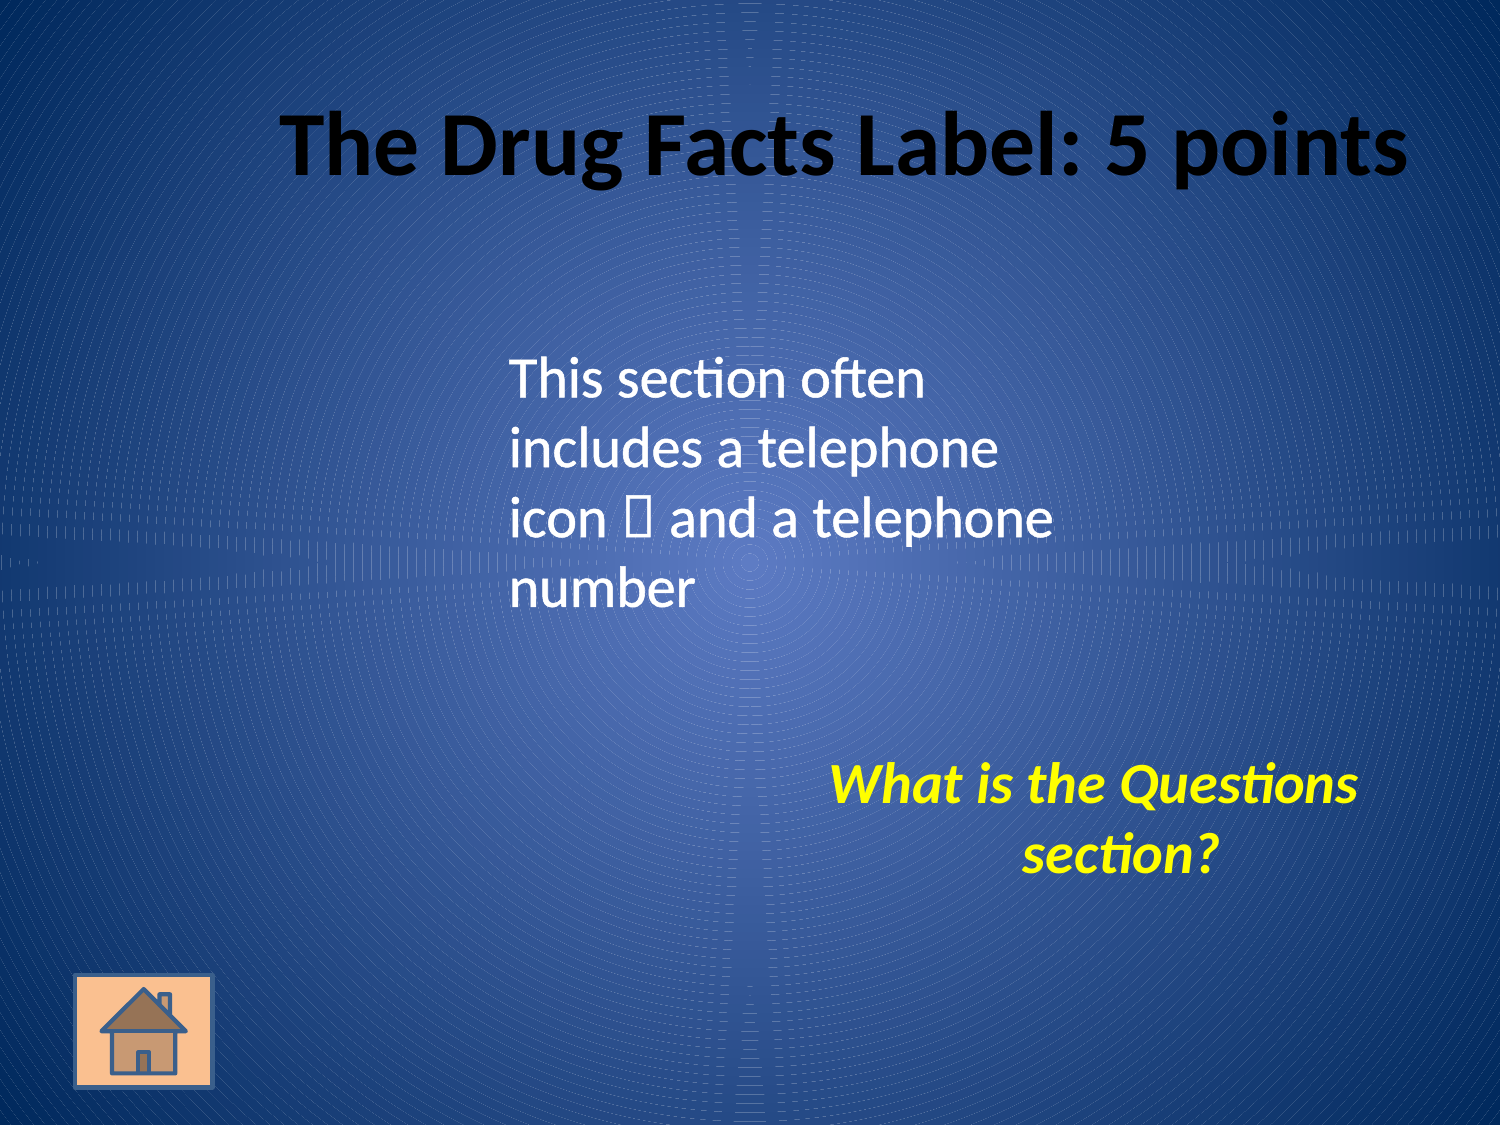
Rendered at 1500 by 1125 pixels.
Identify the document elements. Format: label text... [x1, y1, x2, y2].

list This section often includes a telephone icon  and a telephone number [437, 249, 1088, 726]
title The Drug Facts Label: 5 points [74, 44, 1426, 233]
text_box [73, 973, 215, 1090]
list What is the Questions section? [762, 737, 1426, 1006]
